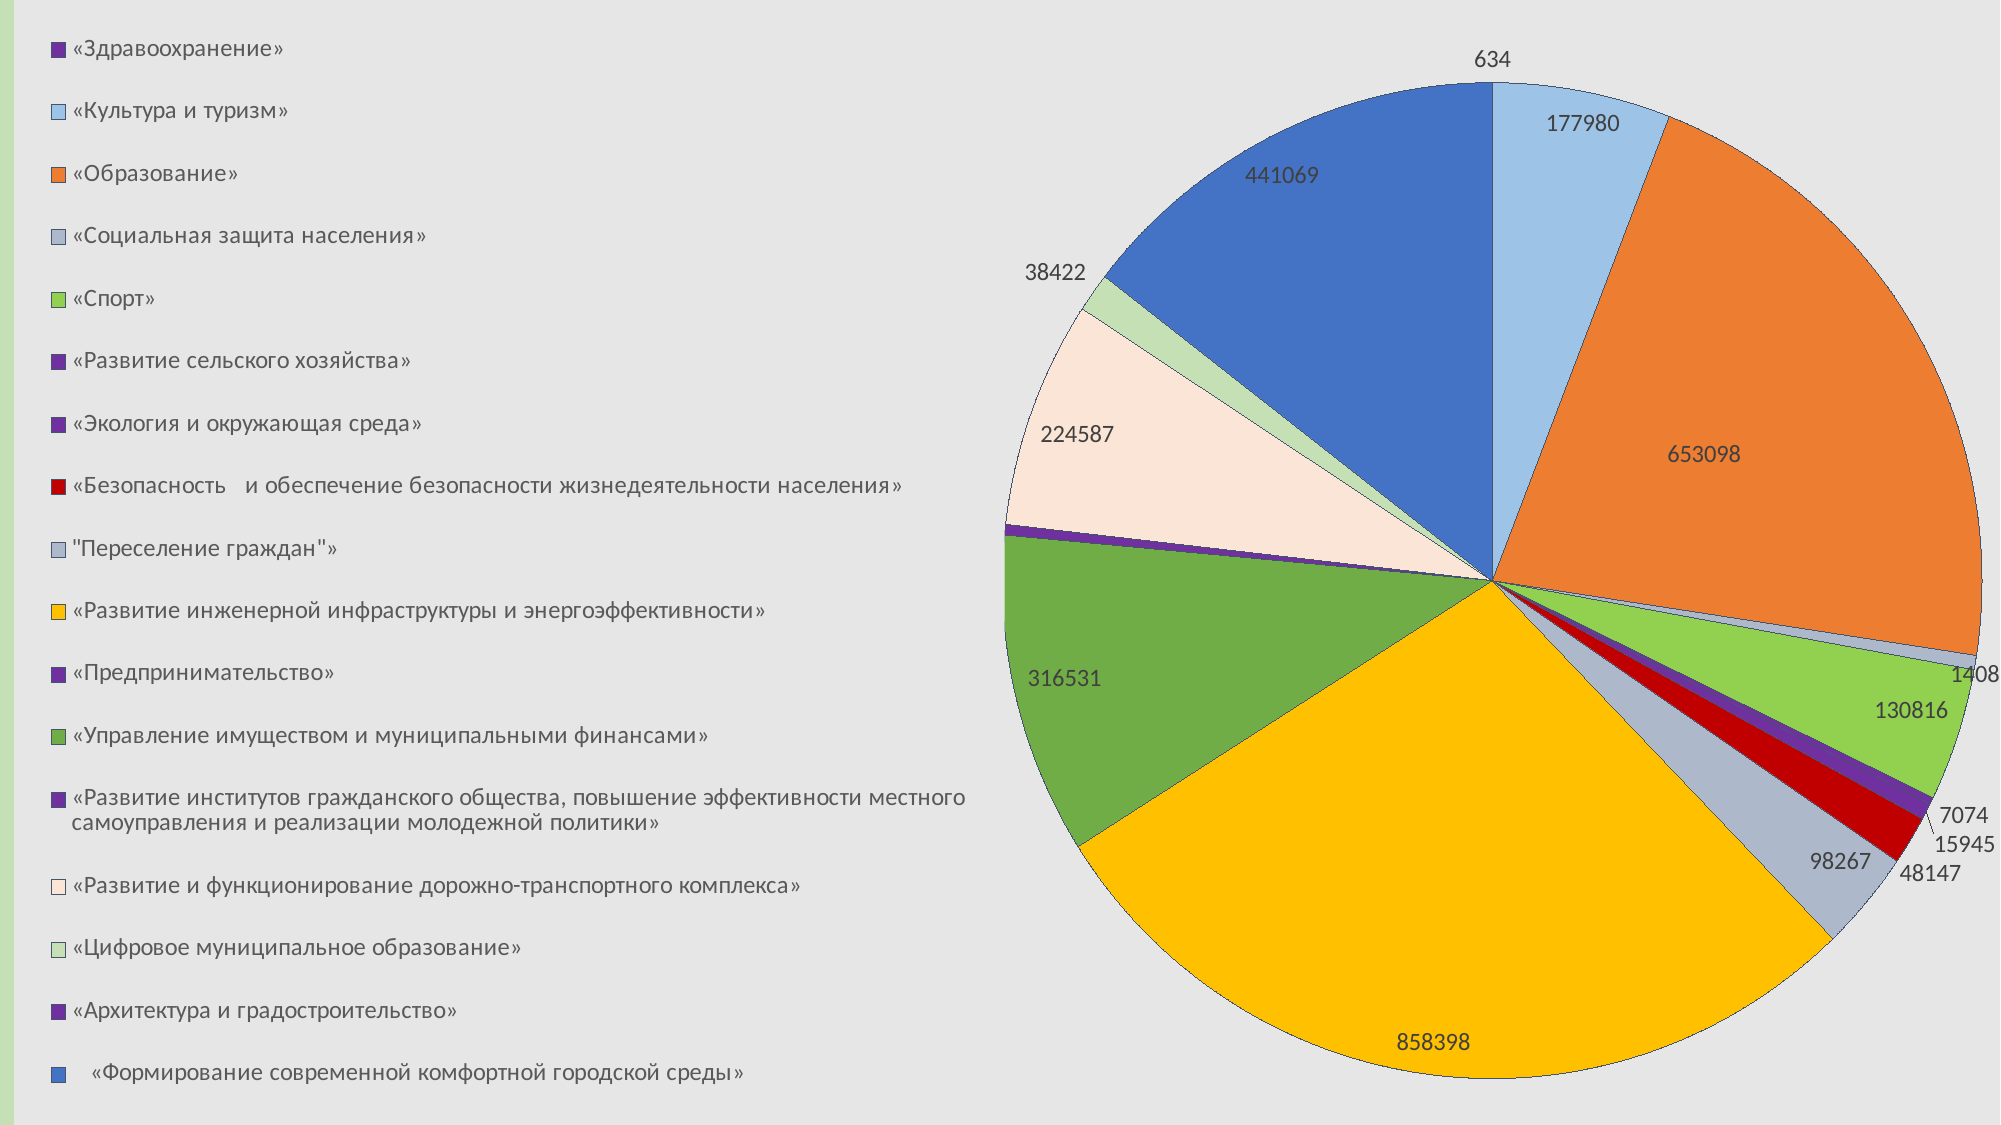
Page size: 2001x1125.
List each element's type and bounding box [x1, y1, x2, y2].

chart [14, 0, 2000, 1125]
